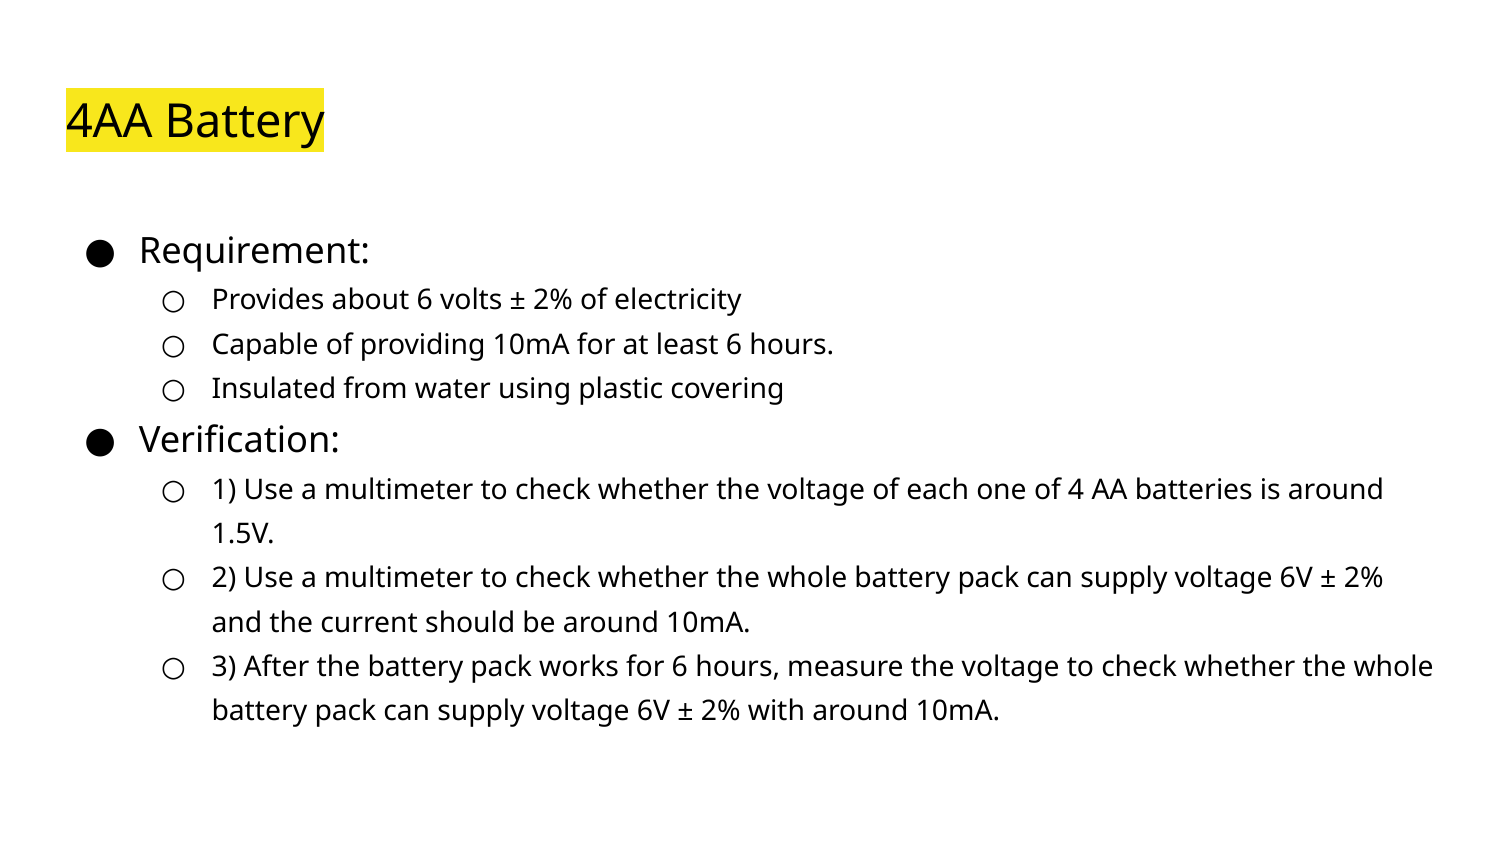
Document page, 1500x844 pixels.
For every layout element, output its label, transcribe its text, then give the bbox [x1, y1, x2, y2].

list Requirement: Provides about 6 volts ± 2% of electricity Capable of providing 10mA for at least 6 hours. Insulated from water using plastic covering Verification: 1) Use a multimeter to check whether the voltage of each one of 4 AA batteries is around 1.5V. 2) Use a multimeter to check whether the whole battery pack can supply voltage 6V ± 2% and the current should be around 10mA. 3) After the battery pack works for 6 hours, measure the voltage to check whether the whole battery pack can supply voltage 6V ± 2% with around 10mA. [51, 202, 1449, 750]
title 4AA Battery [51, 72, 1449, 167]
